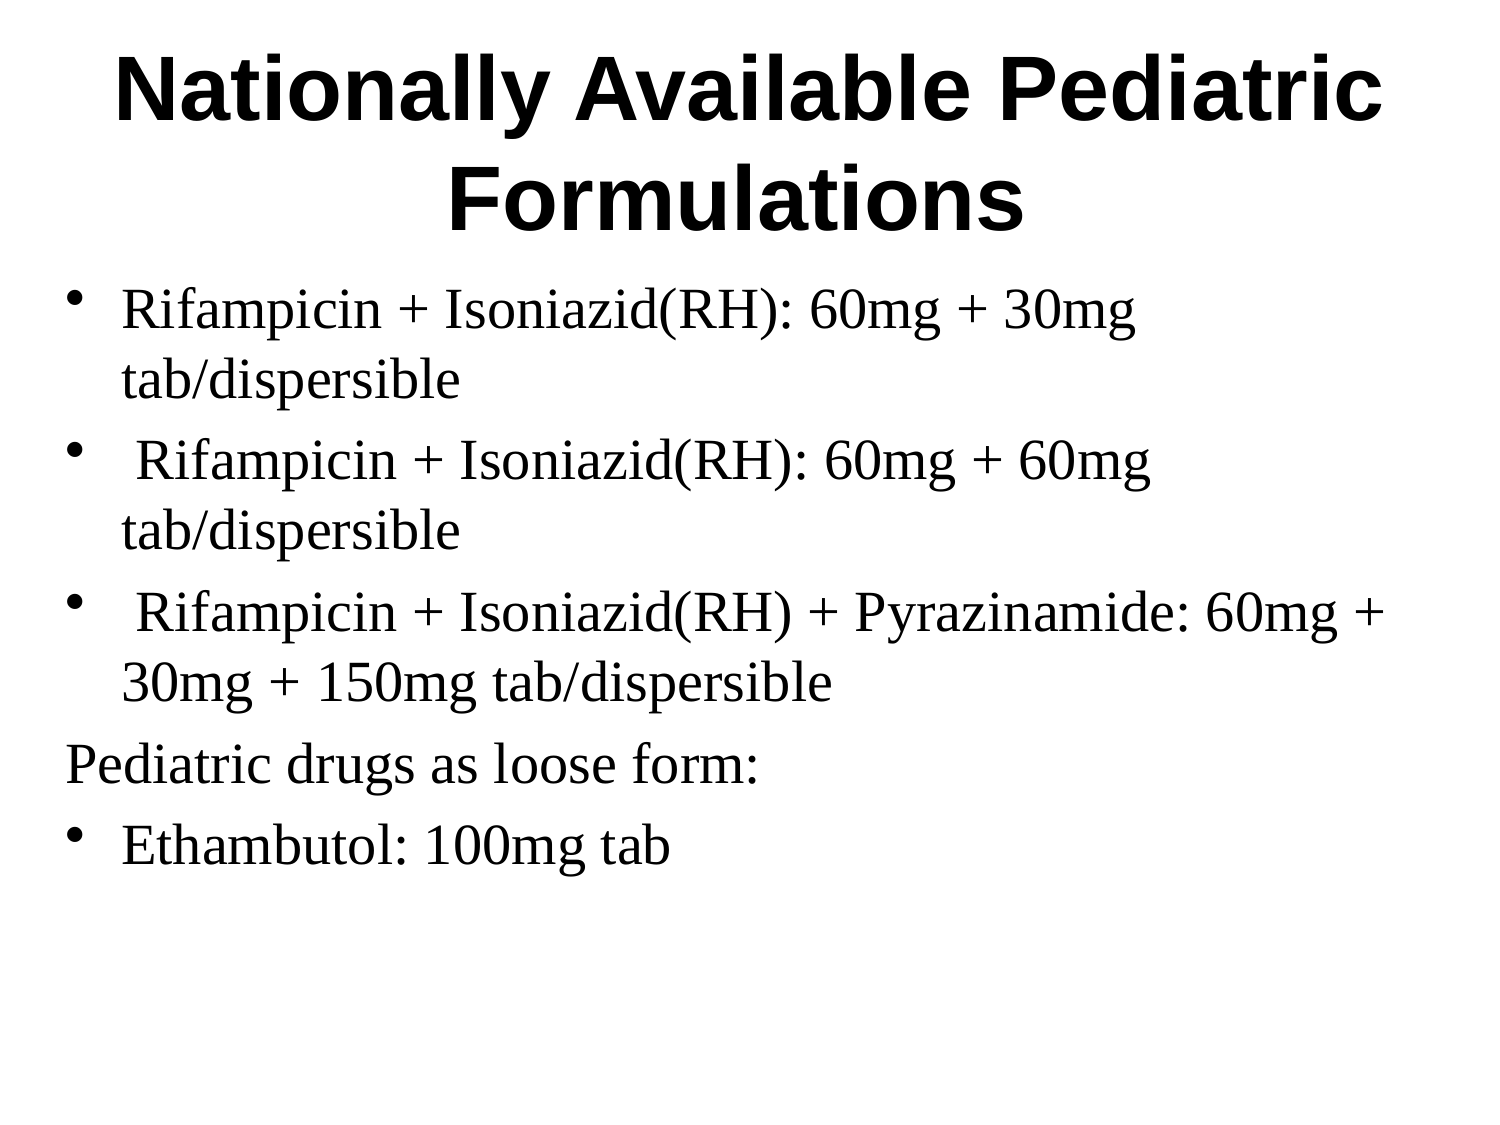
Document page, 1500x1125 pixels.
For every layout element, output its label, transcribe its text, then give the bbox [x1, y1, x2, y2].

list Rifampicin + Isoniazid(RH): 60mg + 30mg tab/dispersible Rifampicin + Isoniazid(RH): 60mg + 60mg tab/dispersible Rifampicin + Isoniazid(RH) + Pyrazinamide: 60mg + 30mg + 150mg tab/dispersible Pediatric drugs as loose form: Ethambutol: 100mg tab [49, 262, 1463, 1076]
title Nationally Available Pediatric Formulations [74, 44, 1426, 233]
